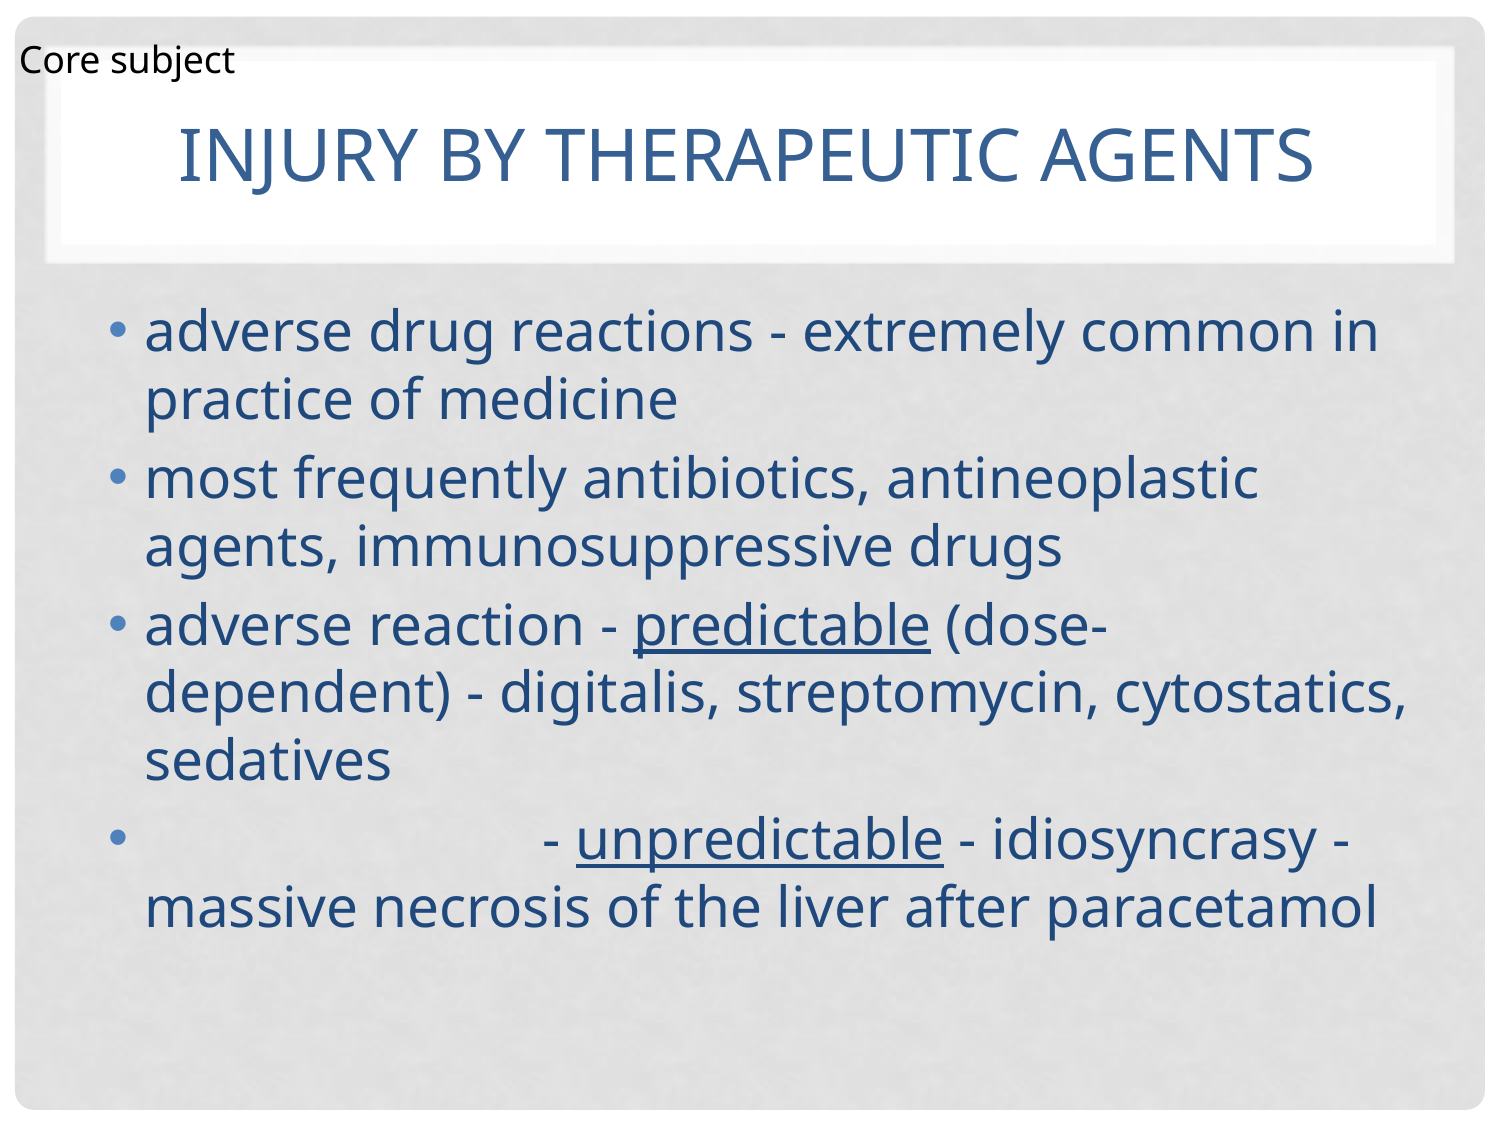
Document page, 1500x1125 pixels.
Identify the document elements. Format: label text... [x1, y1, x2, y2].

list adverse drug reactions - extremely common in practice of medicine most frequently antibiotics, antineoplastic agents, immunosuppressive drugs adverse reaction - predictable (dose-dependent) - digitalis, streptomycin, cytostatics, sedatives - unpredictable - idiosyncrasy - massive necrosis of the liver after paracetamol [75, 287, 1425, 1005]
text_box Core subject [0, 28, 732, 89]
title Injury by therapeutic agents [69, 66, 1425, 238]
